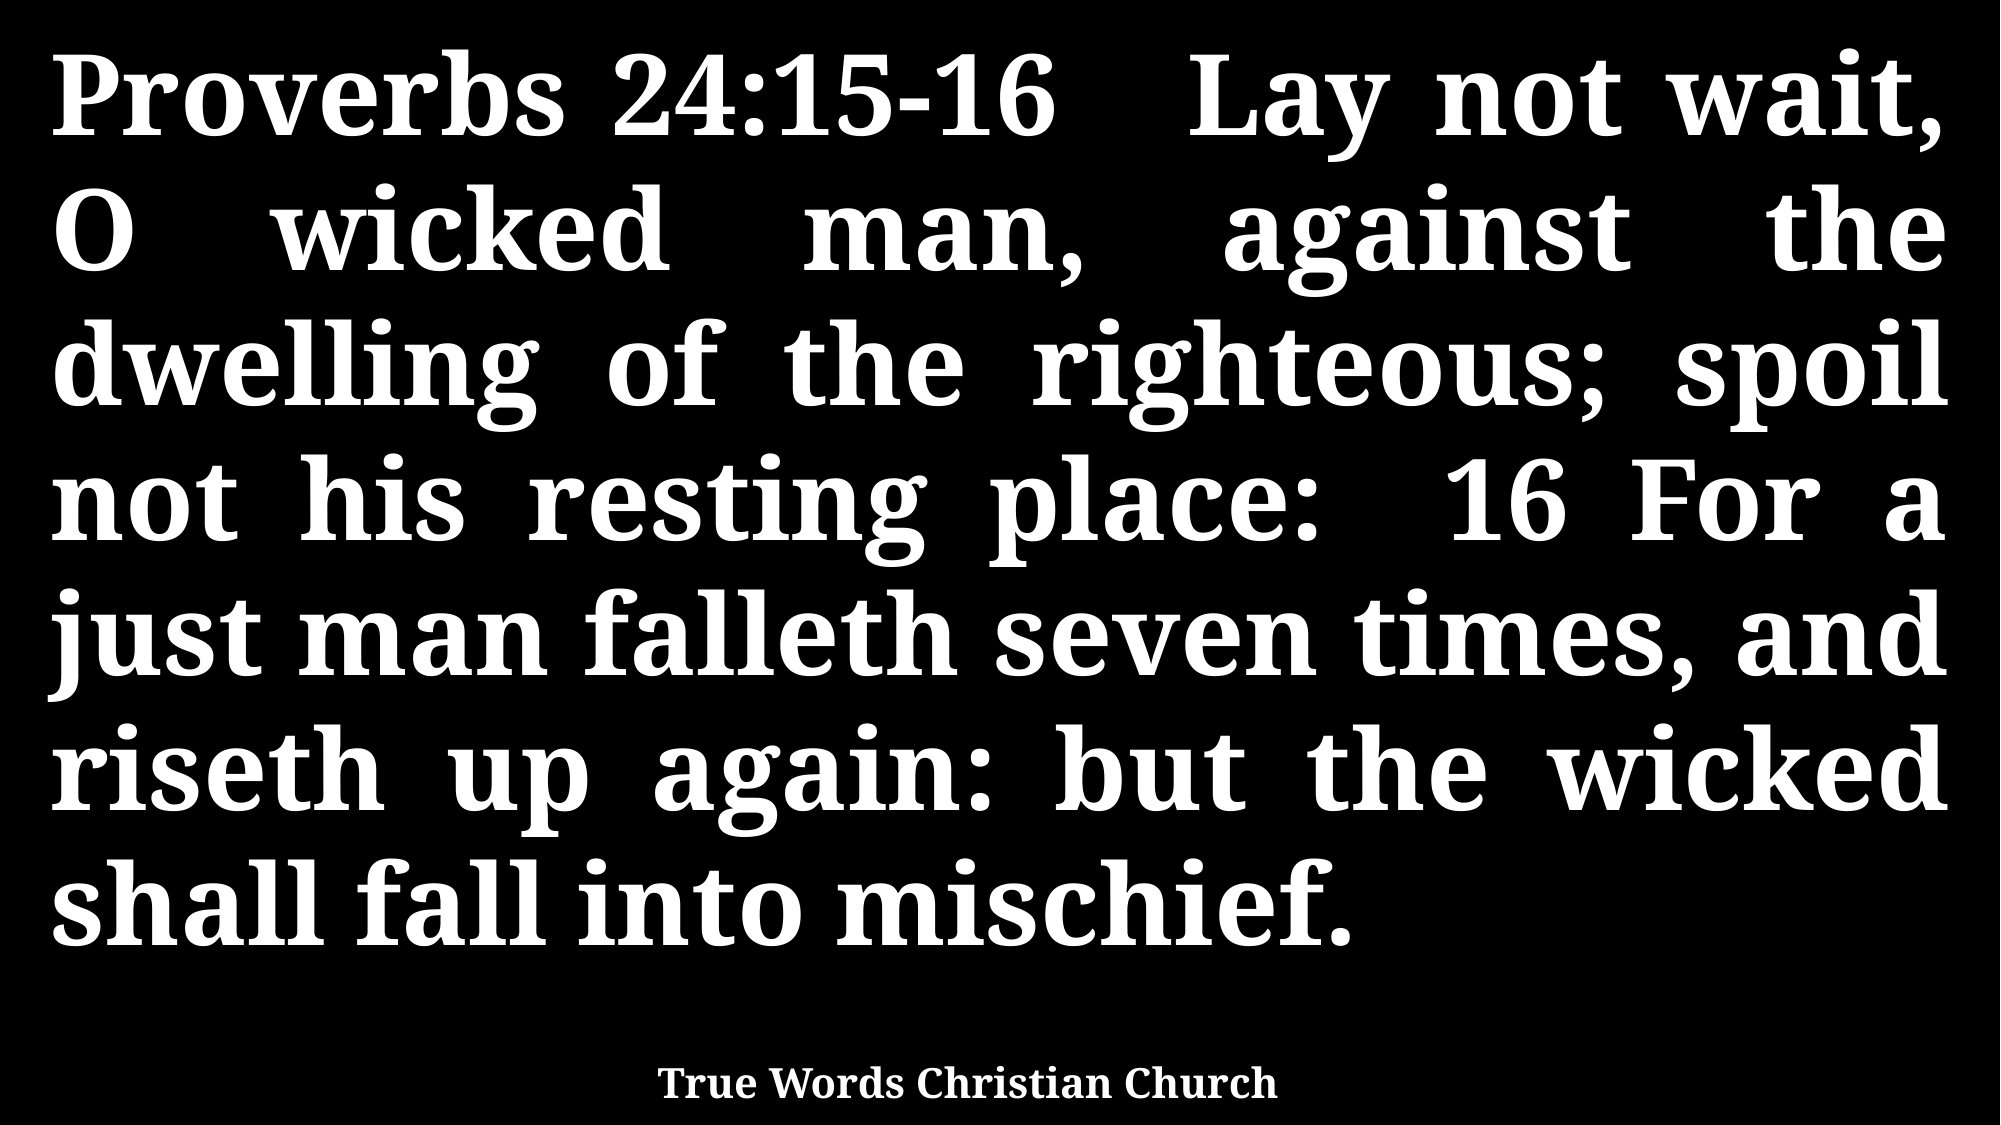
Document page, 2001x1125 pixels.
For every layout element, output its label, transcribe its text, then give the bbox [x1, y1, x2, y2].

text_box Proverbs 24:15-16 Lay not wait, O wicked man, against the dwelling of the righteous; spoil not his resting place: 16 For a just man falleth seven times, and riseth up again: but the wicked shall fall into mischief. [35, 15, 1965, 976]
text_box True Words Christian Church [642, 1049, 1294, 1114]
